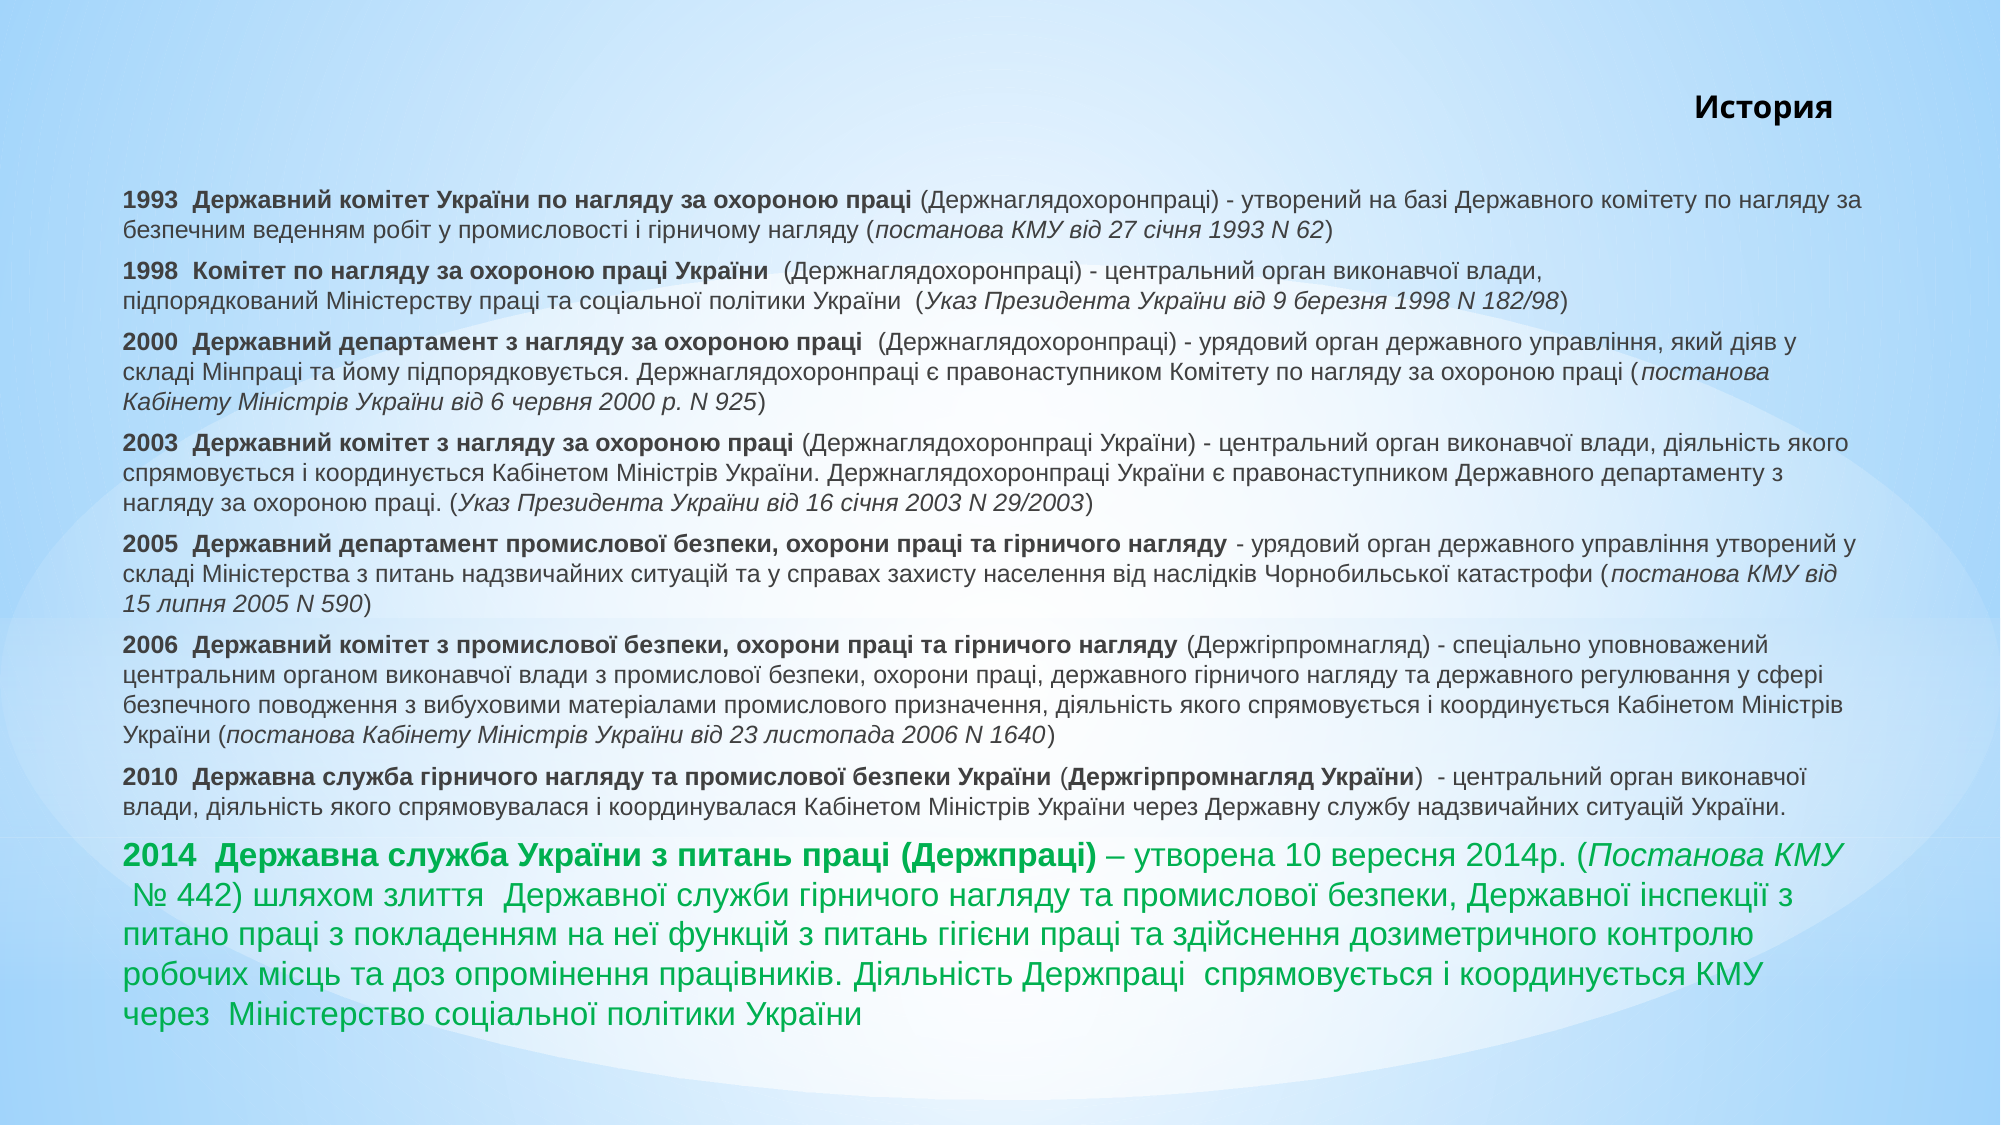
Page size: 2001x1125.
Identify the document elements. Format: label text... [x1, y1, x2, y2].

title История [107, 59, 1863, 138]
list 1993 Державний комітет України по нагляду за охороною праці (Держнаглядохоронпраці) - утворений на базі Державного комітету по нагляду за безпечним веденням робіт у промисловості і гірничому нагляду (постанова КМУ від 27 січня 1993 N 62) 1998 Комітет по нагляду за охороною праці України (Держнаглядохоронпраці) - центральний орган виконавчої влади, підпорядкований Міністерству праці та соціальної політики України (Указ Президента України від 9 березня 1998 N 182/98) 2000 Державний департамент з нагляду за охороною праці (Держнаглядохоронпраці) - урядовий орган державного управління, який діяв у складі Мінпраці та йому підпорядковується. Держнаглядохоронпраці є правонаступником Комітету по нагляду за охороною праці (постанова Кабінету Міністрів України від 6 червня 2000 р. N 925) 2003 Державний комітет з нагляду за охороною праці (Держнаглядохоронпраці України) - центральний орган виконавчої влади, діяльність якого спрямовується і координується Кабінетом Міністрів України. Держнаглядохоронпраці України є правонаступником Державного департаменту з нагляду за охороною праці. (Указ Президента України від 16 січня 2003 N 29/2003) 2005 Державний департамент промислової безпеки, охорони праці та гірничого нагляду - урядовий орган державного управління утворений у складі Міністерства з питань надзвичайних ситуацій та у справах захисту населення від наслідків Чорнобильської катастрофи (постанова КМУ від 15 липня 2005 N 590) 2006 Державний комітет з промислової безпеки, охорони праці та гірничого нагляду (Держгірпромнагляд) - спеціально уповноважений центральним органом виконавчої влади з промислової безпеки, охорони праці, державного гірничого нагляду та державного регулювання у сфері безпечного поводження з вибуховими матеріалами промислового призначення, діяльність якого спрямовується і координується Кабінетом Міністрів України (постанова Кабінету Міністрів України від 23 листопада 2006 N 1640) 2010 Державна служба гірничого нагляду та промислової безпеки України (Держгірпромнагляд України) - центральний орган виконавчої влади, діяльність якого спрямовувалася і координувалася Кабінетом Міністрів України через Державну службу надзвичайних ситуацій України. 2014 Державна служба України з питань праці (Держпраці) – утворена 10 вересня 2014р. (Постанова КМУ № 442) шляхом злиття Державної служби гірничого нагляду та промислової безпеки, Державної інспекції з питано праці з покладенням на неї функцій з питань гігієни праці та здійснення дозиметричного контролю робочих місць та доз опромінення працівників. Діяльність Держпраці спрямовується і координується КМУ через Міністерство соціальної політики України [107, 175, 1880, 1063]
